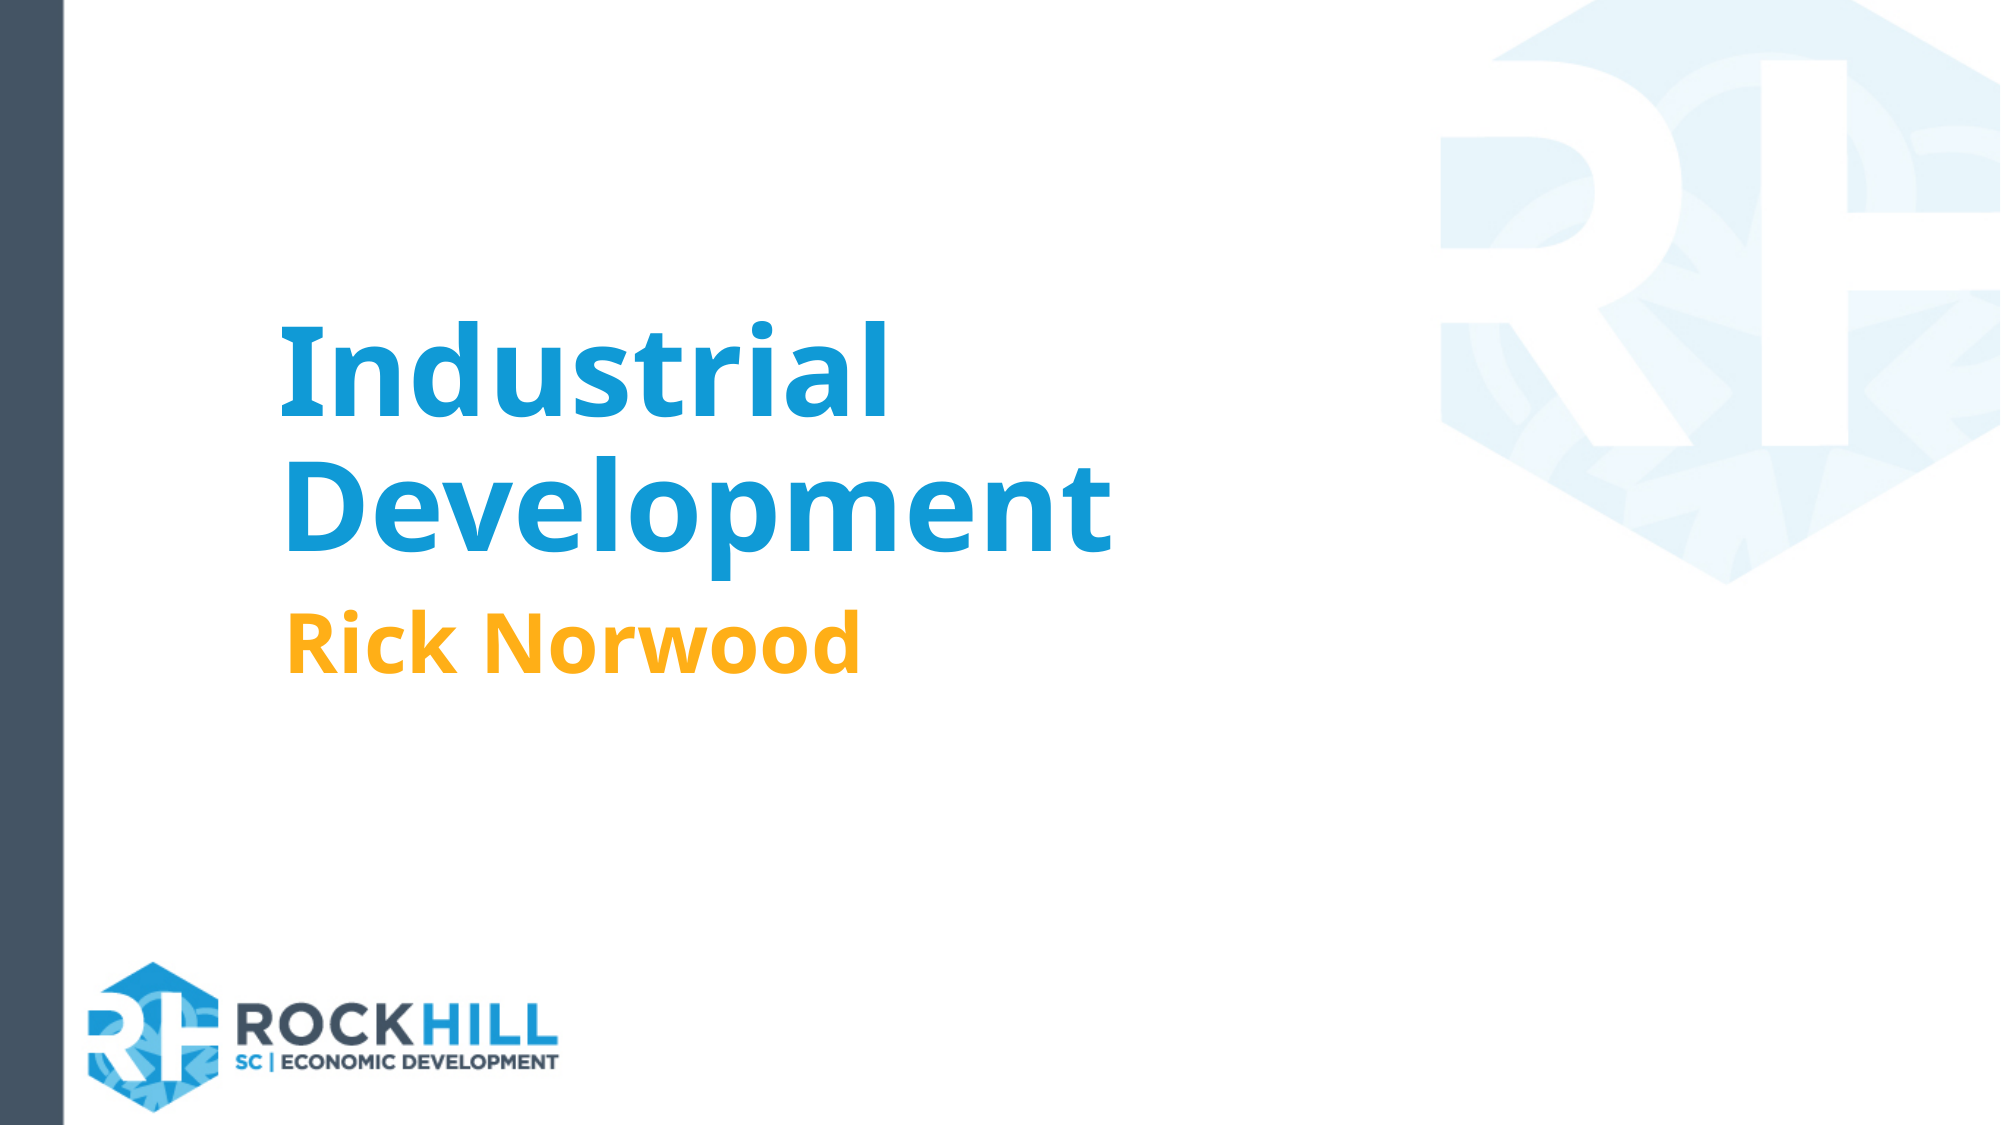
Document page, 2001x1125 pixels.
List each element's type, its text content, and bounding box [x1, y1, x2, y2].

picture [0, 0, 2001, 1125]
text_box Industrial Development Rick Norwood [263, 116, 1672, 884]
